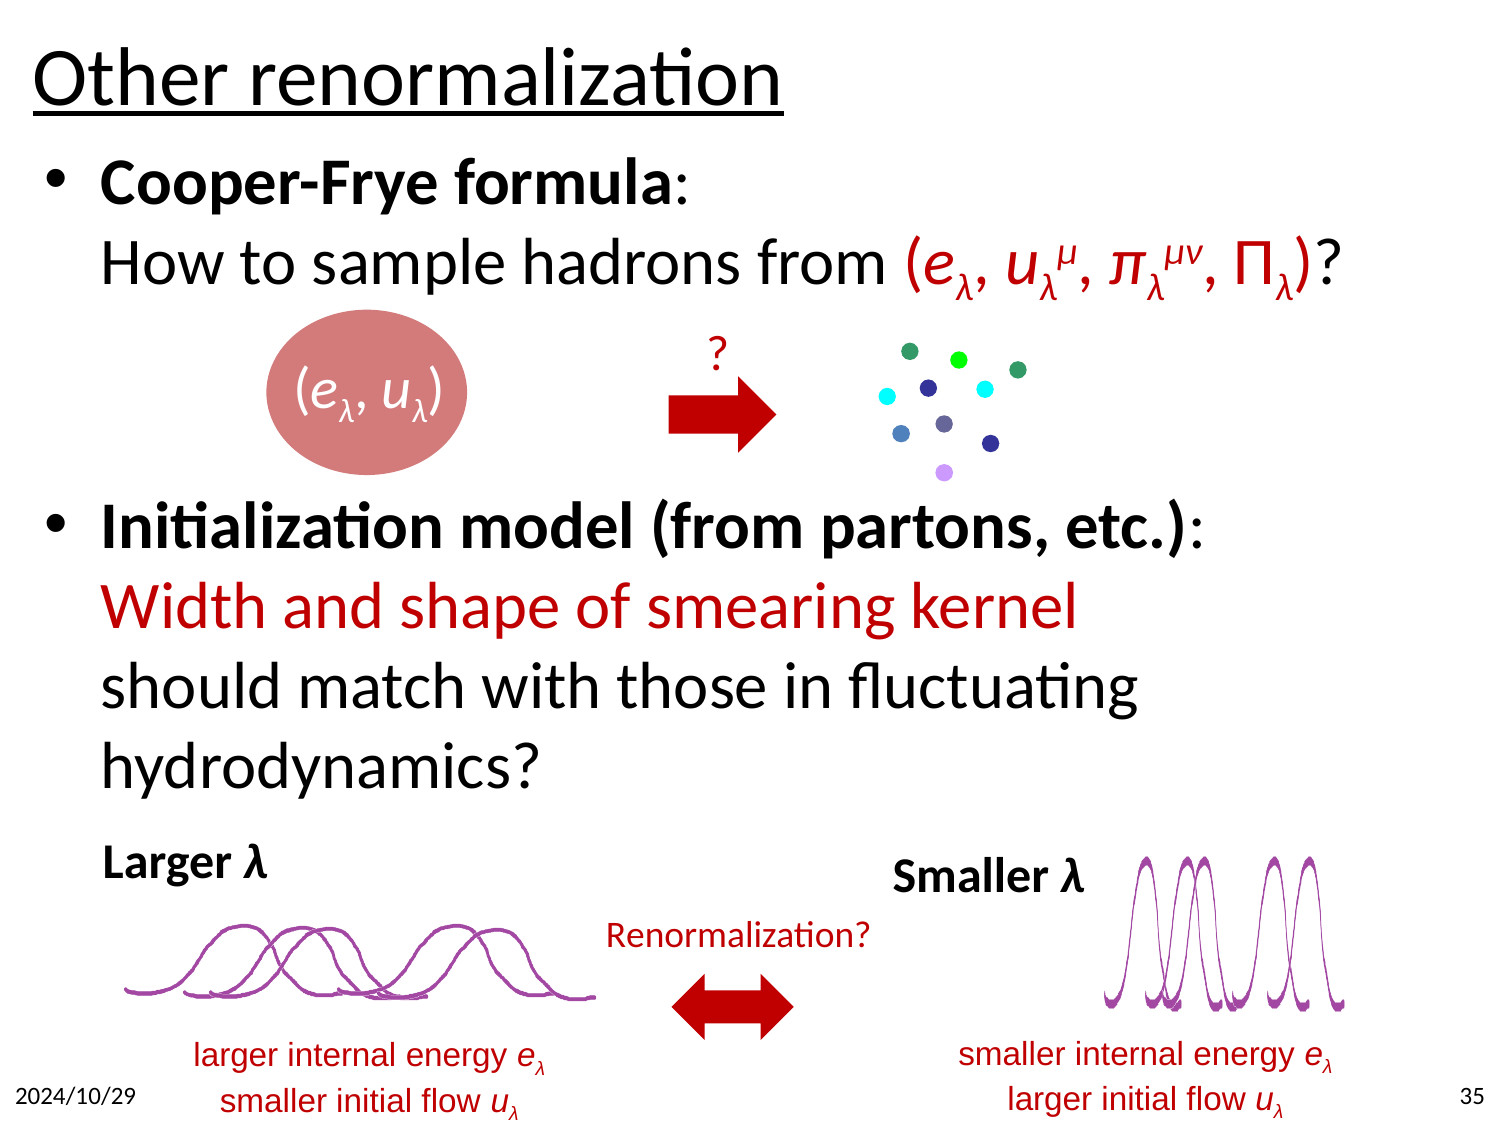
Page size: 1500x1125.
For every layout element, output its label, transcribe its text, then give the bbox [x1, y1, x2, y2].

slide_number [0, 1065, 146, 1125]
text_box [461, 359, 470, 426]
text_box [284, 307, 450, 342]
slide_number 35 [1369, 1065, 1500, 1125]
text_box Cooper-Frye formula: How to sample hadrons from (eλ, uλμ, πλμν, Πλ)? Initialization model (from partons, etc.): Width and shape of smearing kernel should match with those in fluctuating hydrodynamics? [29, 140, 1471, 799]
text_box [280, 438, 454, 478]
text_box Smaller λ [877, 835, 1100, 911]
text_box smaller internal energy eλ larger initial flow uλ [922, 1024, 1369, 1125]
text_box (eλ, uλ) [278, 342, 461, 438]
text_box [1102, 852, 1348, 1025]
text_box ? [692, 313, 746, 389]
text_box [666, 381, 779, 455]
text_box Larger λ [87, 820, 283, 896]
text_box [878, 342, 1027, 482]
text_box larger internal energy eλ smaller initial flow uλ [146, 1026, 593, 1125]
title Other renormalization [17, 18, 1483, 126]
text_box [118, 921, 603, 1008]
text_box [669, 971, 796, 1042]
text_box [264, 349, 278, 435]
text_box Renormalization? [591, 902, 888, 962]
